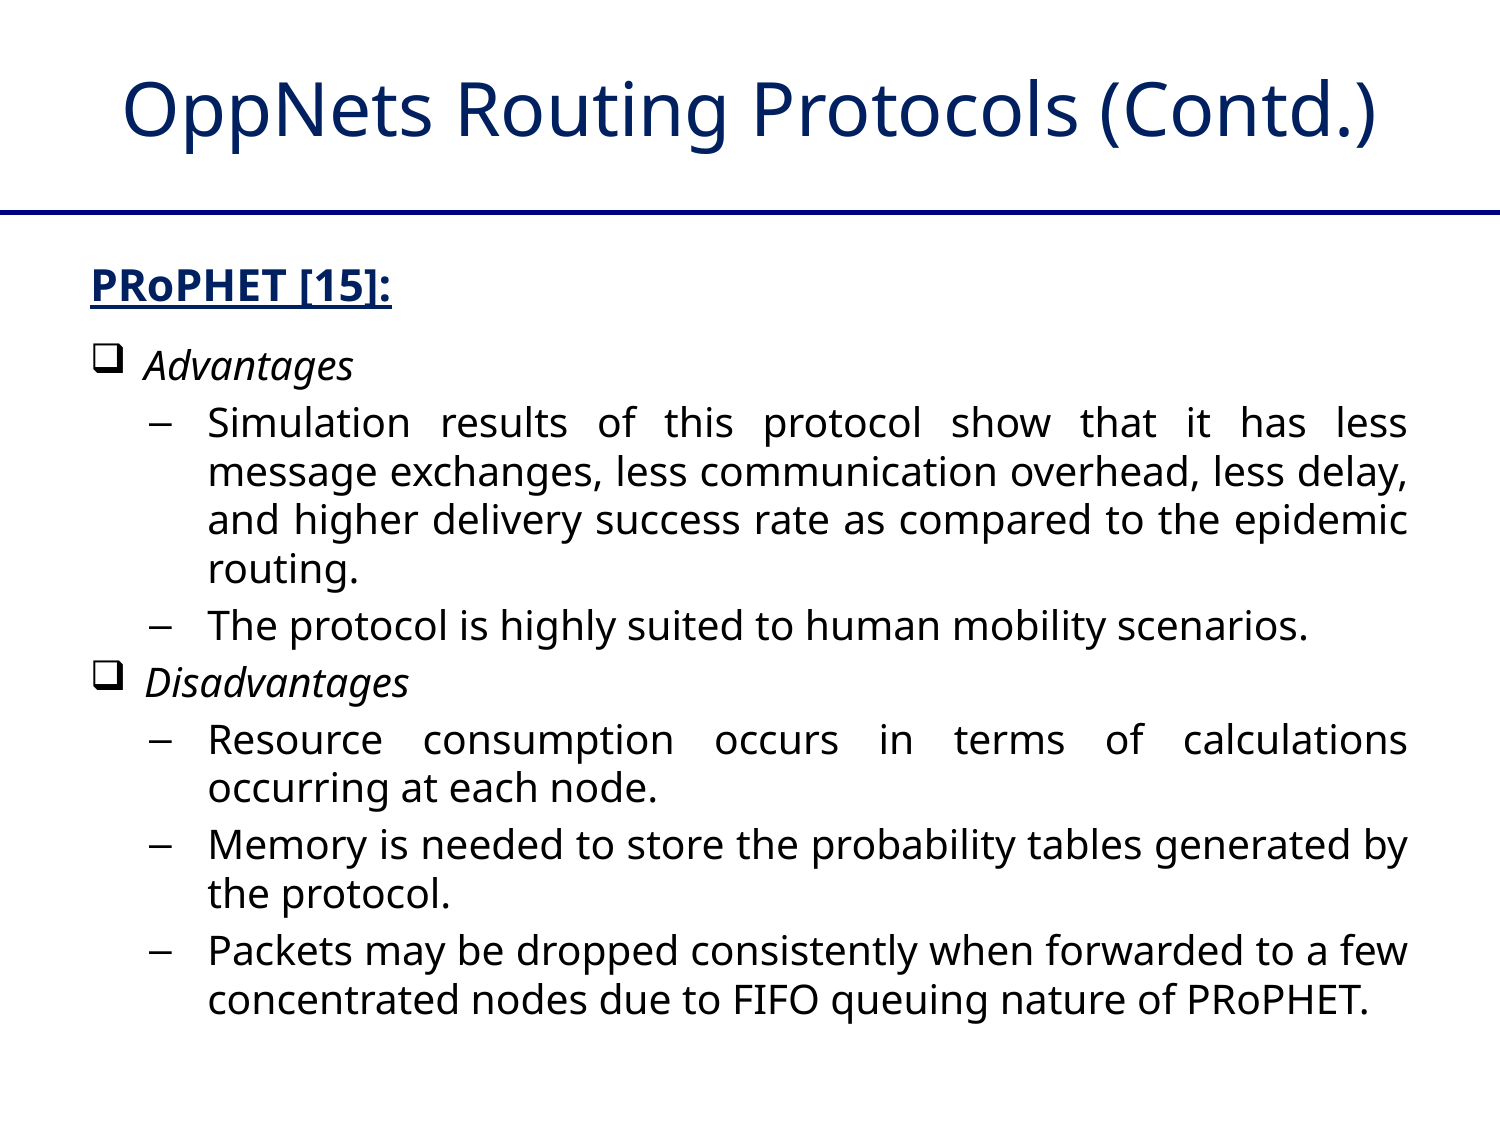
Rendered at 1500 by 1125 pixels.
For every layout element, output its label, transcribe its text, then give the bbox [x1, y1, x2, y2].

list PRoPHET [15]: Advantages Simulation results of this protocol show that it has less message exchanges, less communication overhead, less delay, and higher delivery success rate as compared to the epidemic routing. The protocol is highly suited to human mobility scenarios. Disadvantages Resource consumption occurs in terms of calculations occurring at each node. Memory is needed to store the probability tables generated by the protocol. Packets may be dropped consistently when forwarded to a few concentrated nodes due to FIFO queuing nature of PRoPHET. [75, 249, 1425, 1075]
title OppNets Routing Protocols (Contd.) [75, 12, 1425, 200]
